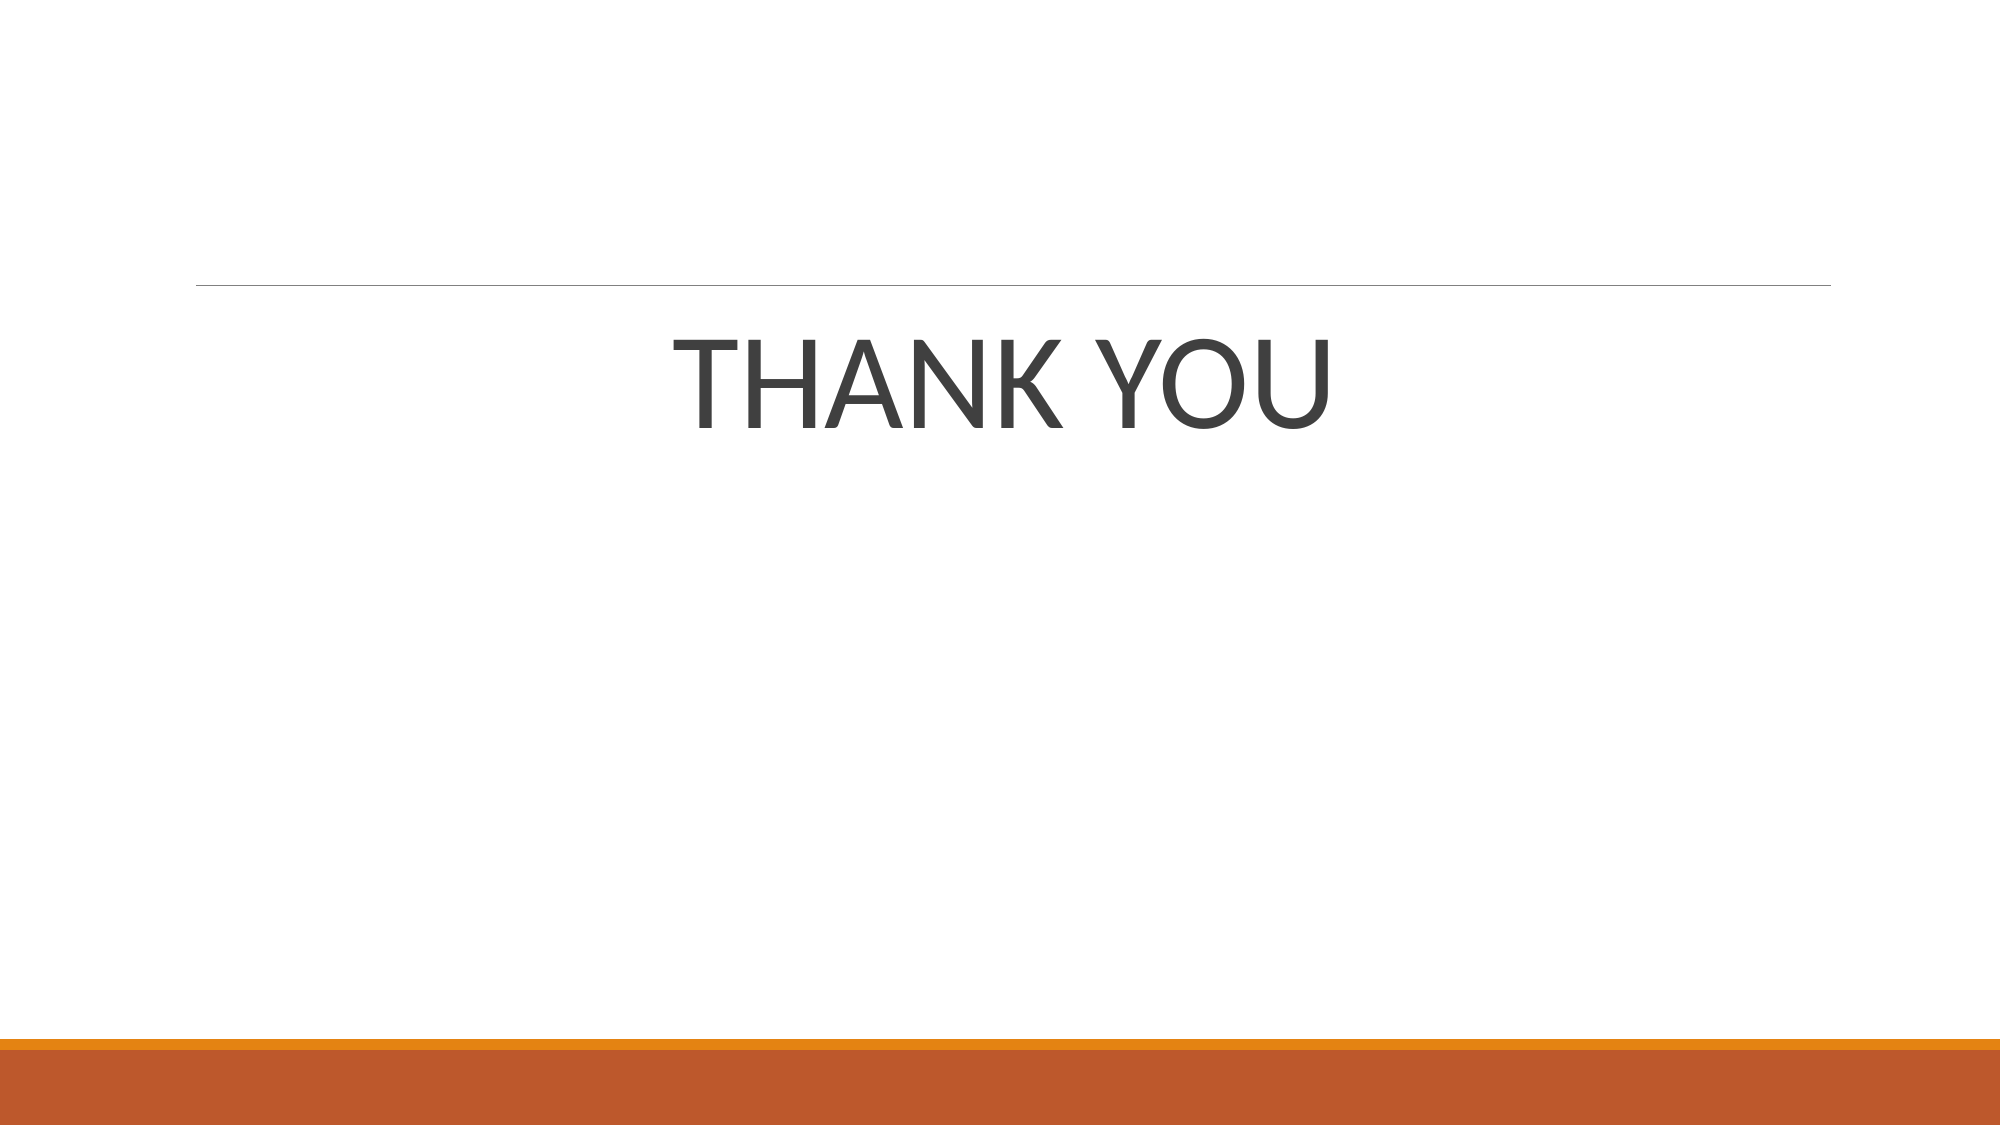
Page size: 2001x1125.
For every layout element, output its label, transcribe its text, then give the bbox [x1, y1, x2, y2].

list THANK YOU [180, 302, 1830, 963]
